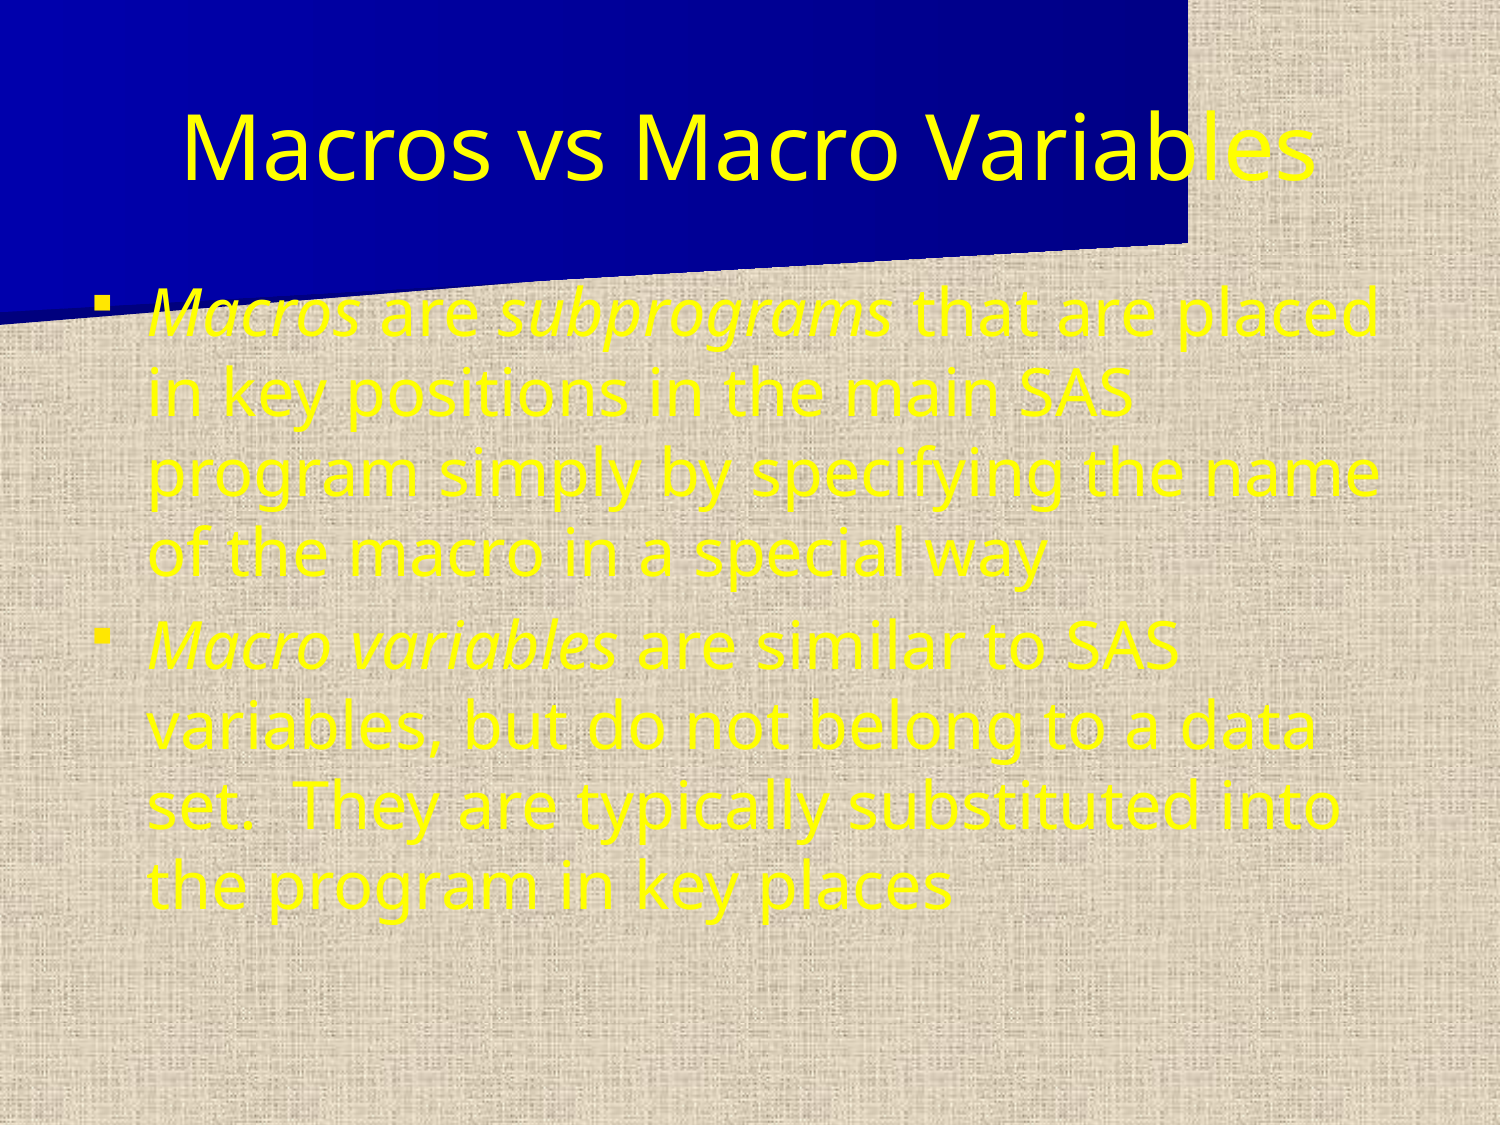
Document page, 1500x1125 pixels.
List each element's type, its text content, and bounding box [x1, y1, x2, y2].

title Macros vs Macro Variables [74, 49, 1426, 238]
picture [0, 0, 1500, 1125]
list Macros are subprograms that are placed in key positions in the main SAS program simply by specifying the name of the macro in a special way Macro variables are similar to SAS variables, but do not belong to a data set. They are typically substituted into the program in key places [74, 262, 1426, 1001]
